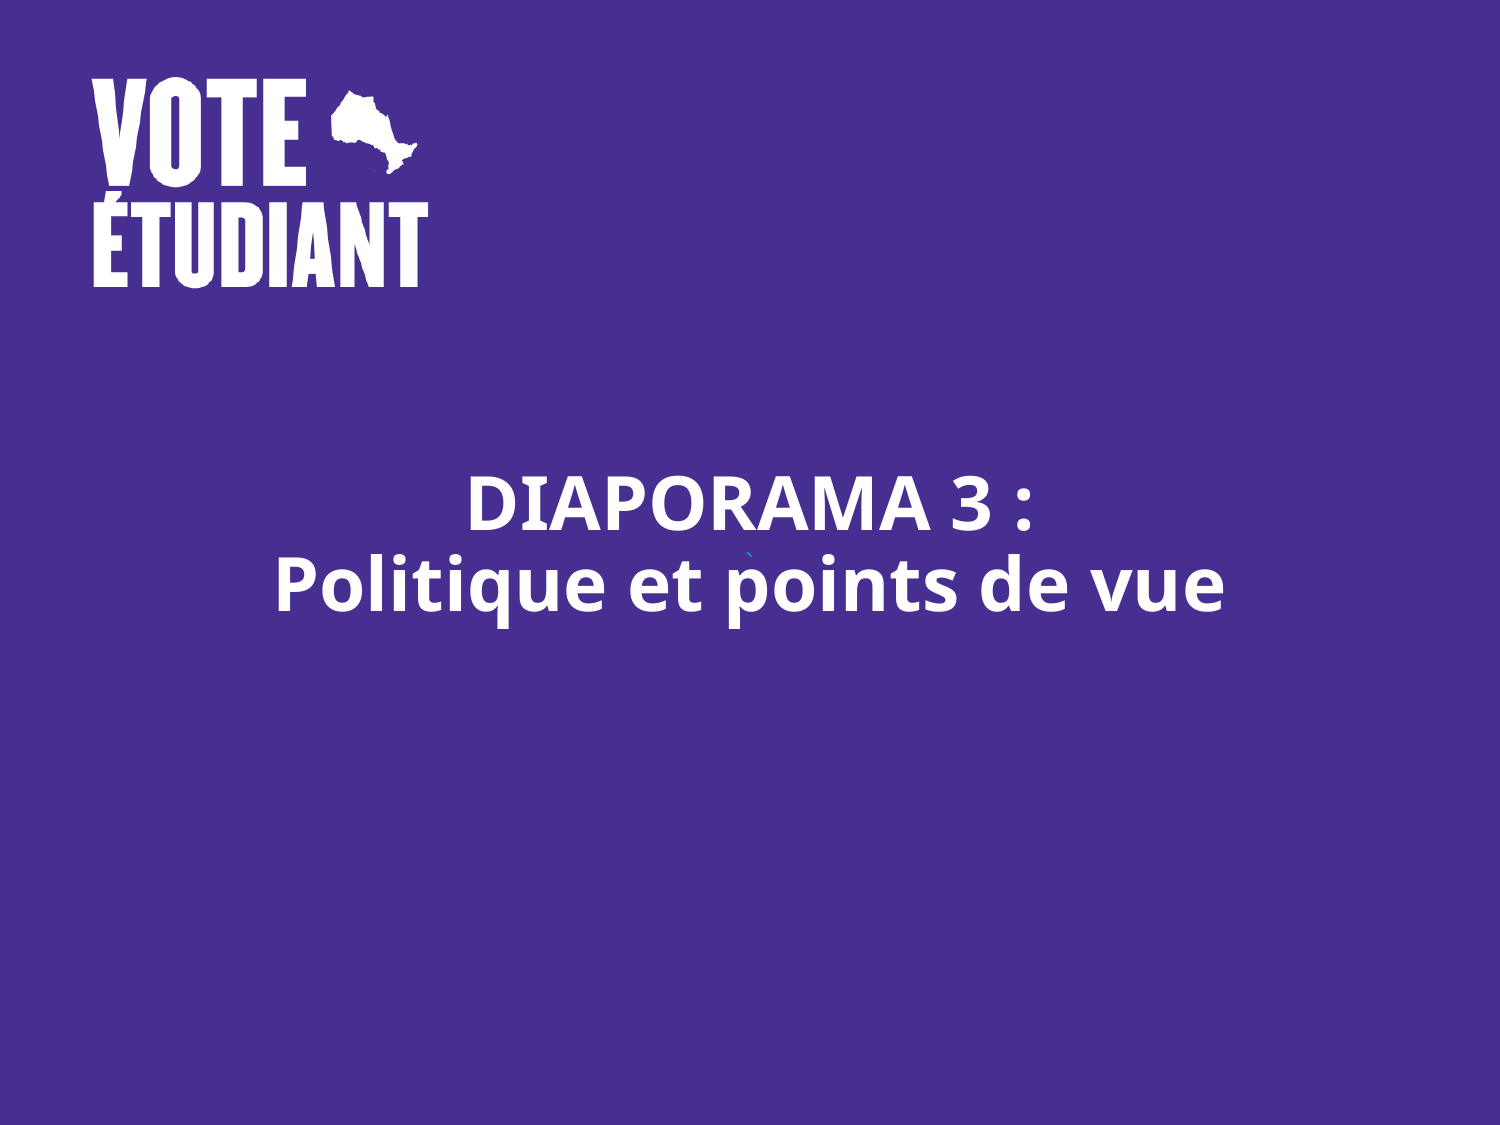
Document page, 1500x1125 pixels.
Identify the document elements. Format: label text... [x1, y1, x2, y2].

title DIAPORAMA 3 : Politique et points de vue [112, 360, 1388, 753]
picture [90, 77, 429, 298]
